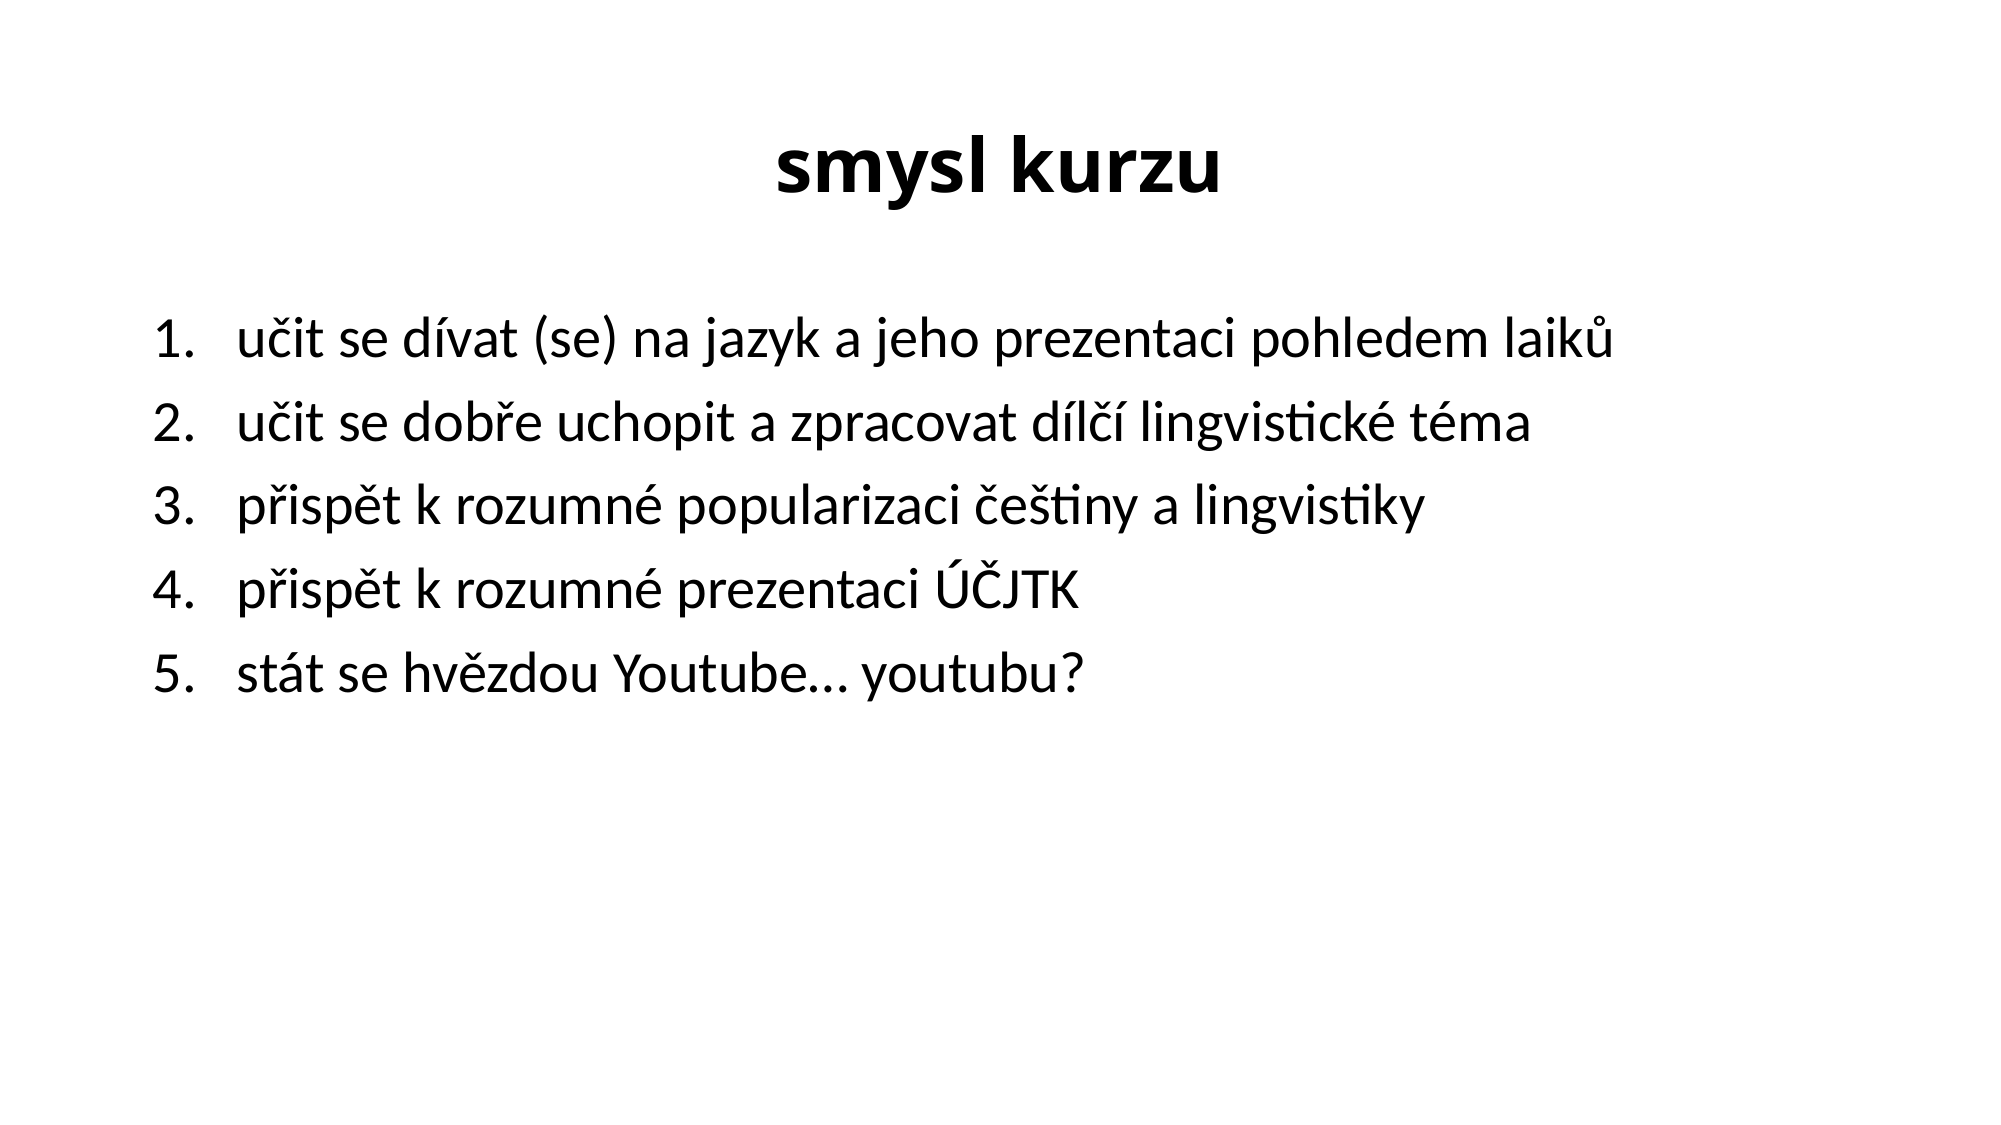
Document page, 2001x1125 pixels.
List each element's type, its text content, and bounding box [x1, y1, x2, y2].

list učit se dívat (se) na jazyk a jeho prezentaci pohledem laiků učit se dobře uchopit a zpracovat dílčí lingvistické téma přispět k rozumné popularizaci češtiny a lingvistiky přispět k rozumné prezentaci ÚČJTK stát se hvězdou Youtube… youtubu? [137, 299, 1863, 1014]
title smysl kurzu [137, 59, 1863, 278]
